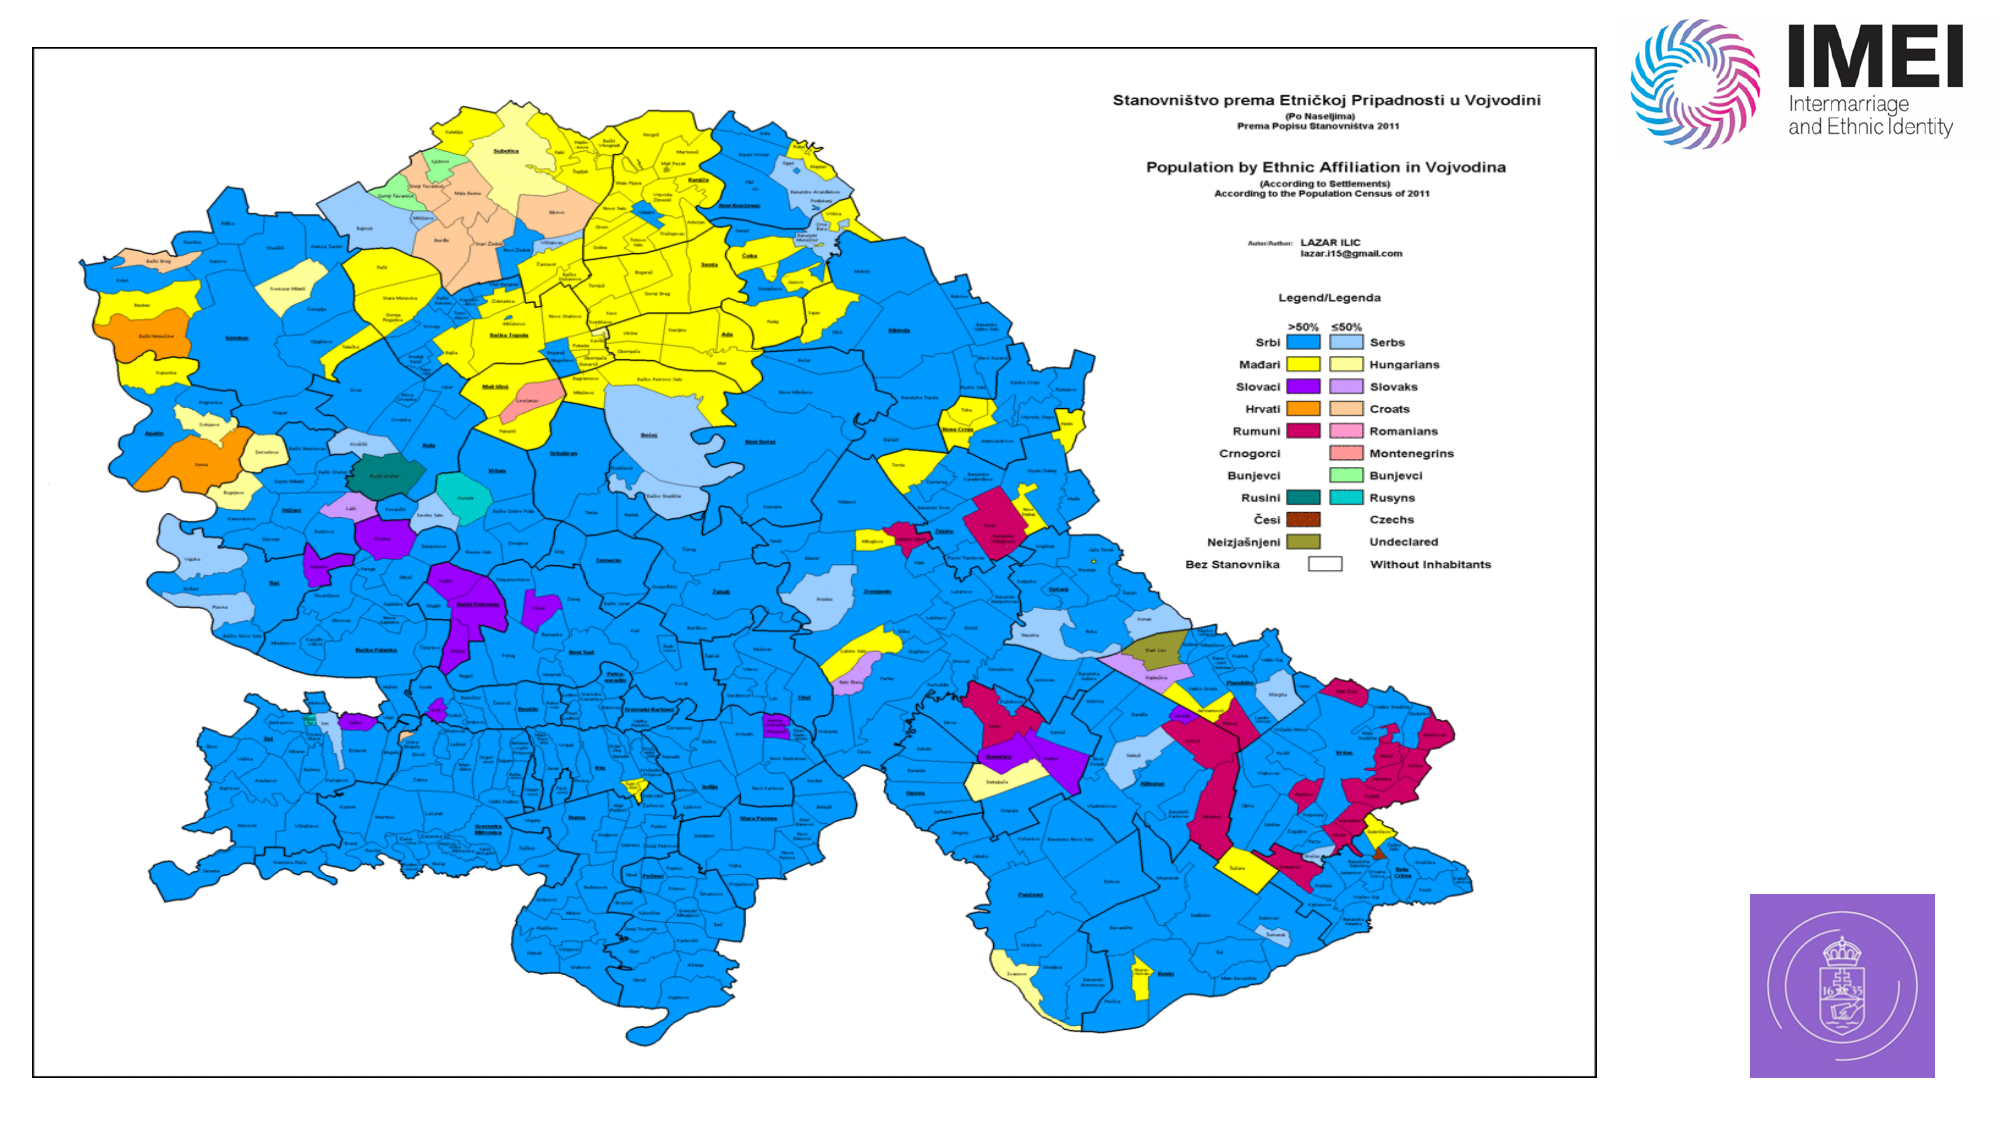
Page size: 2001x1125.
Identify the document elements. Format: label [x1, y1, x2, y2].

picture [1617, 19, 2000, 157]
picture [1750, 894, 1935, 1078]
list [32, 47, 1598, 1078]
